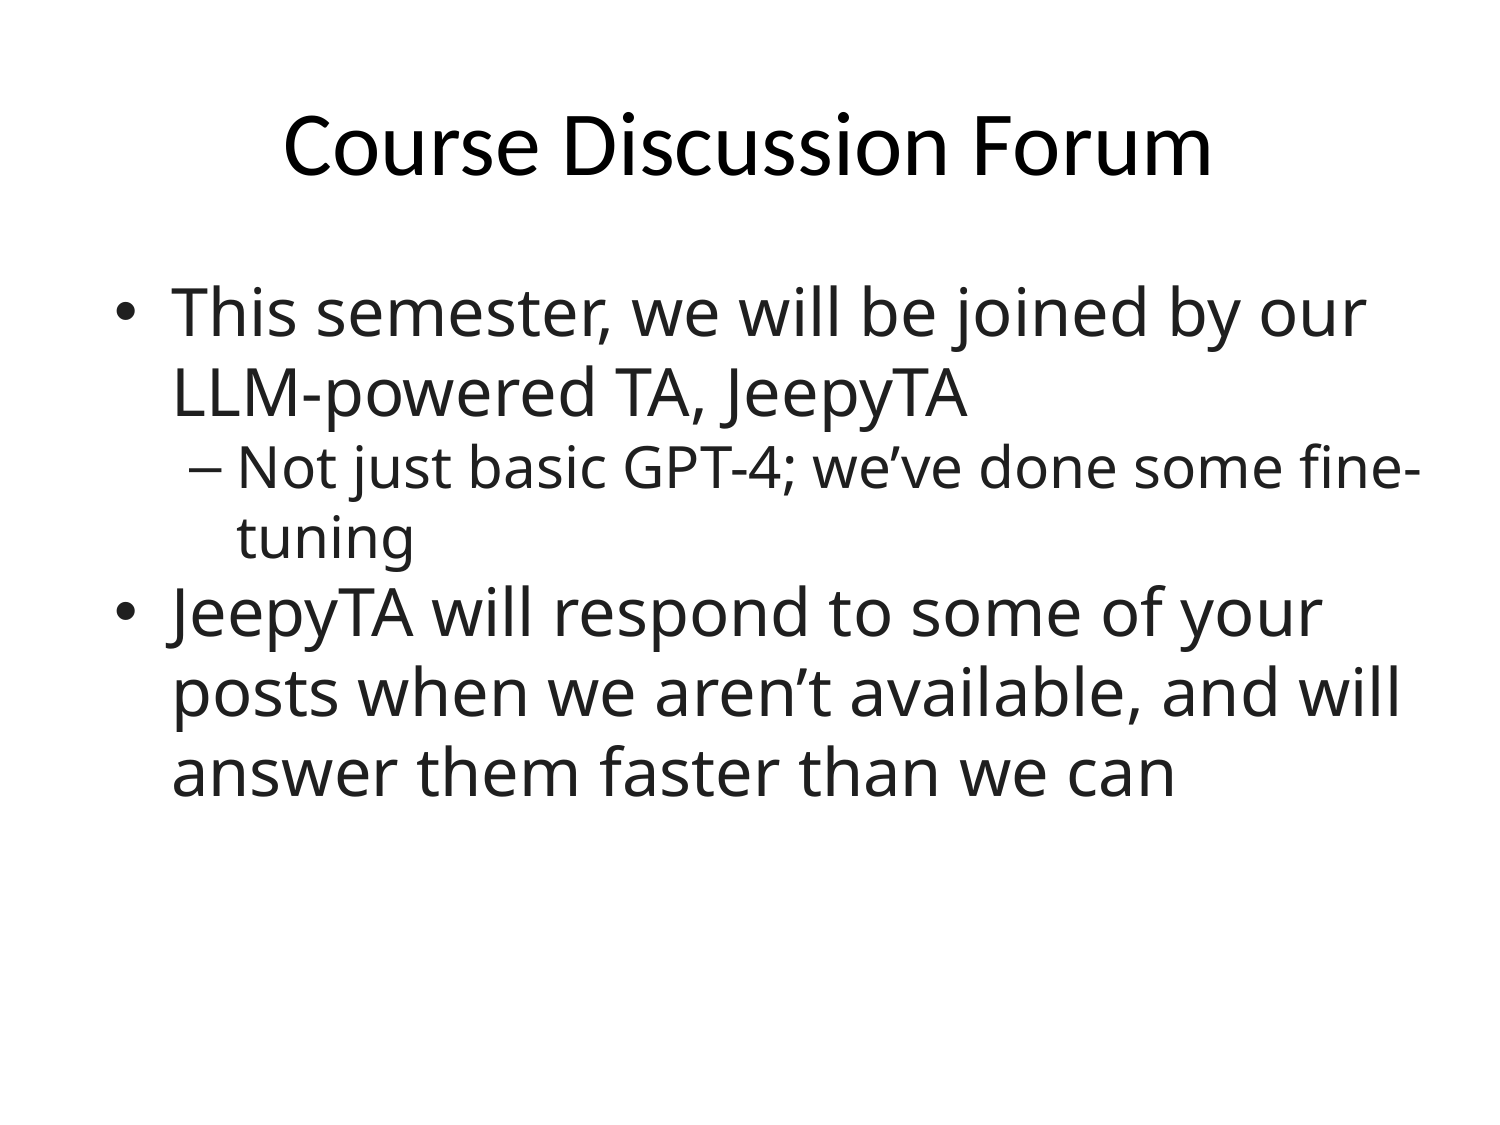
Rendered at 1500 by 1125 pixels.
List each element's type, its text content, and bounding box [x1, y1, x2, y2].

text_box This semester, we will be joined by our LLM-powered TA, JeepyTA Not just basic GPT-4; we’ve done some fine-tuning JeepyTA will respond to some of your posts when we aren’t available, and will answer them faster than we can [99, 262, 1450, 1125]
title Course Discussion Forum [75, 45, 1425, 233]
